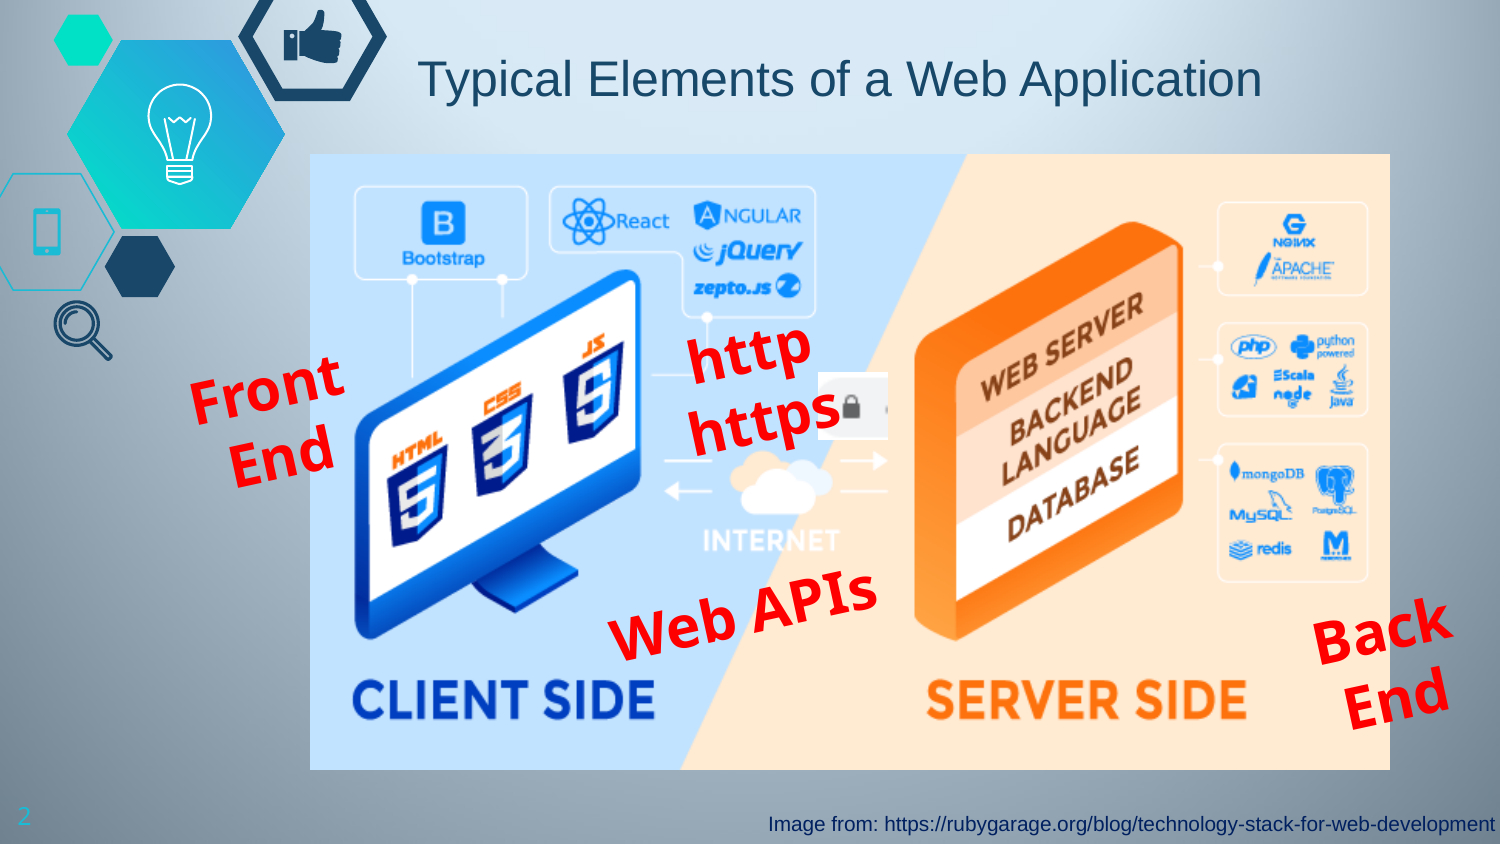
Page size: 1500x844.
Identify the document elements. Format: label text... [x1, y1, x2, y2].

text_box Back End [1394, 568, 1489, 741]
text_box Image from: https://rubygarage.org/blog/technology-stack-for-web-development [753, 803, 1500, 844]
picture [0, 175, 112, 289]
title Typical Elements of a Web Application [402, 15, 1450, 121]
picture [253, 0, 372, 88]
slide_number 2 [2, 785, 93, 844]
text_box Front End [165, 335, 304, 517]
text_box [663, 306, 888, 464]
picture [0, 0, 1500, 844]
